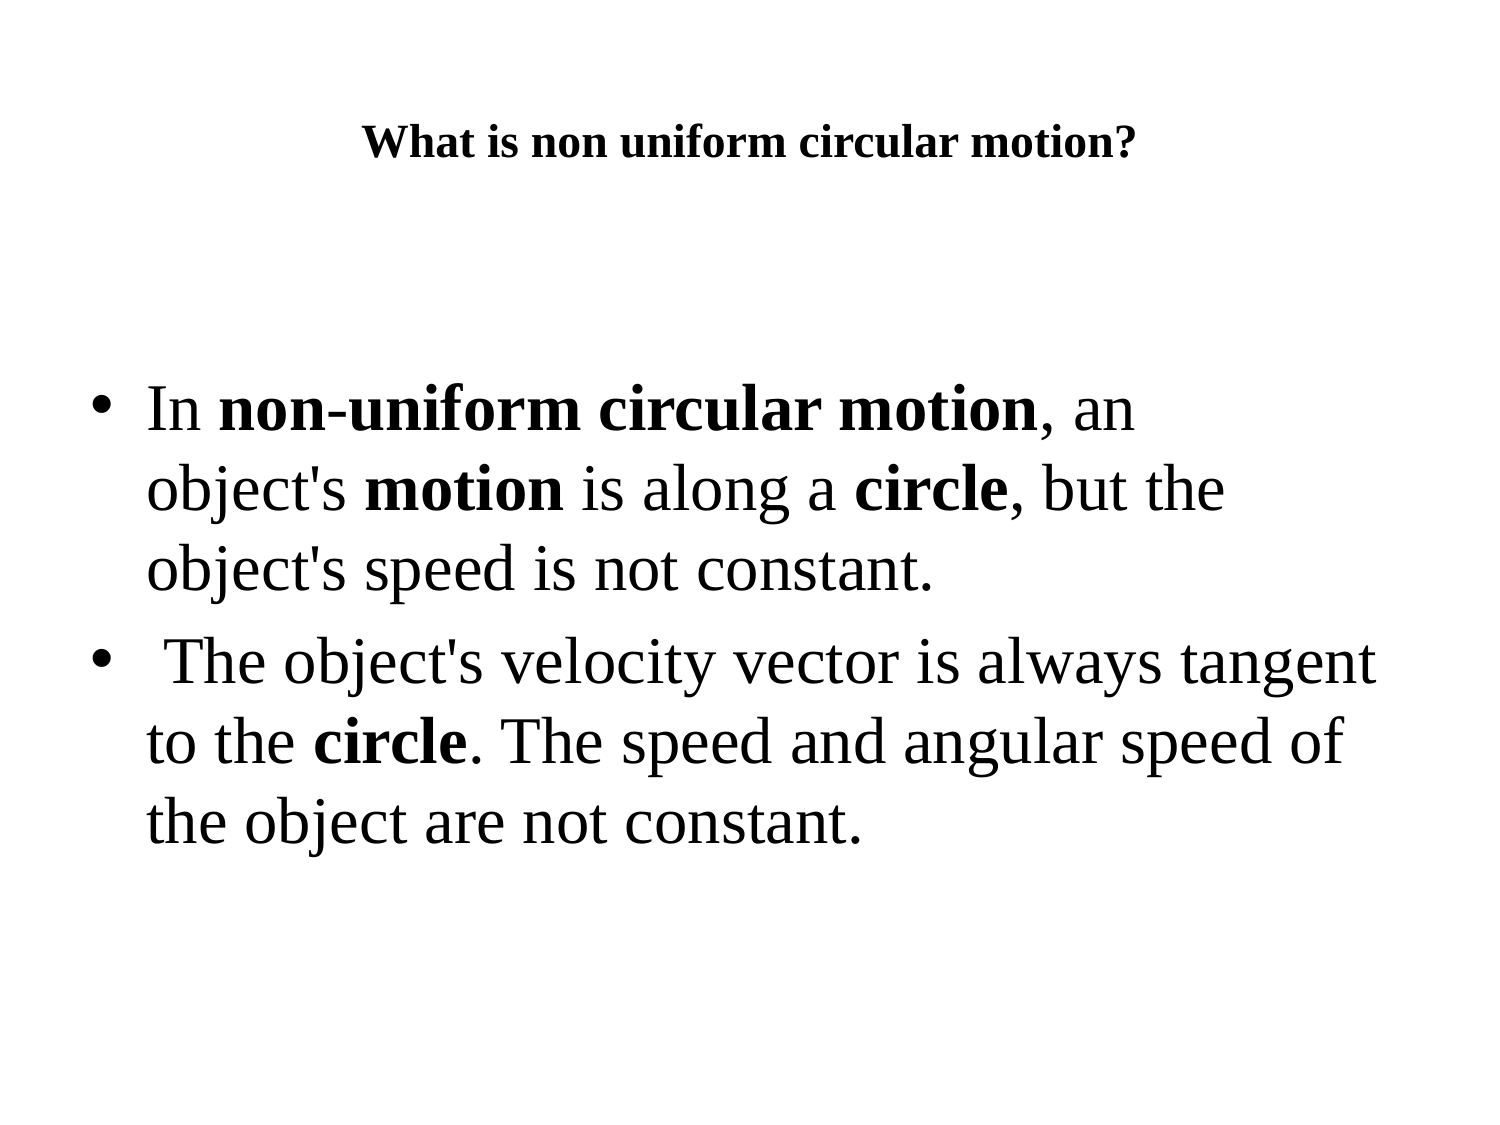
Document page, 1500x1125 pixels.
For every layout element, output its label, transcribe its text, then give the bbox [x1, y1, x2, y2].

title What is non uniform circular motion? [75, 45, 1425, 233]
list In non-uniform circular motion, an object's motion is along a circle, but the object's speed is not constant. The object's velocity vector is always tangent to the circle. The speed and angular speed of the object are not constant. [75, 262, 1425, 1005]
